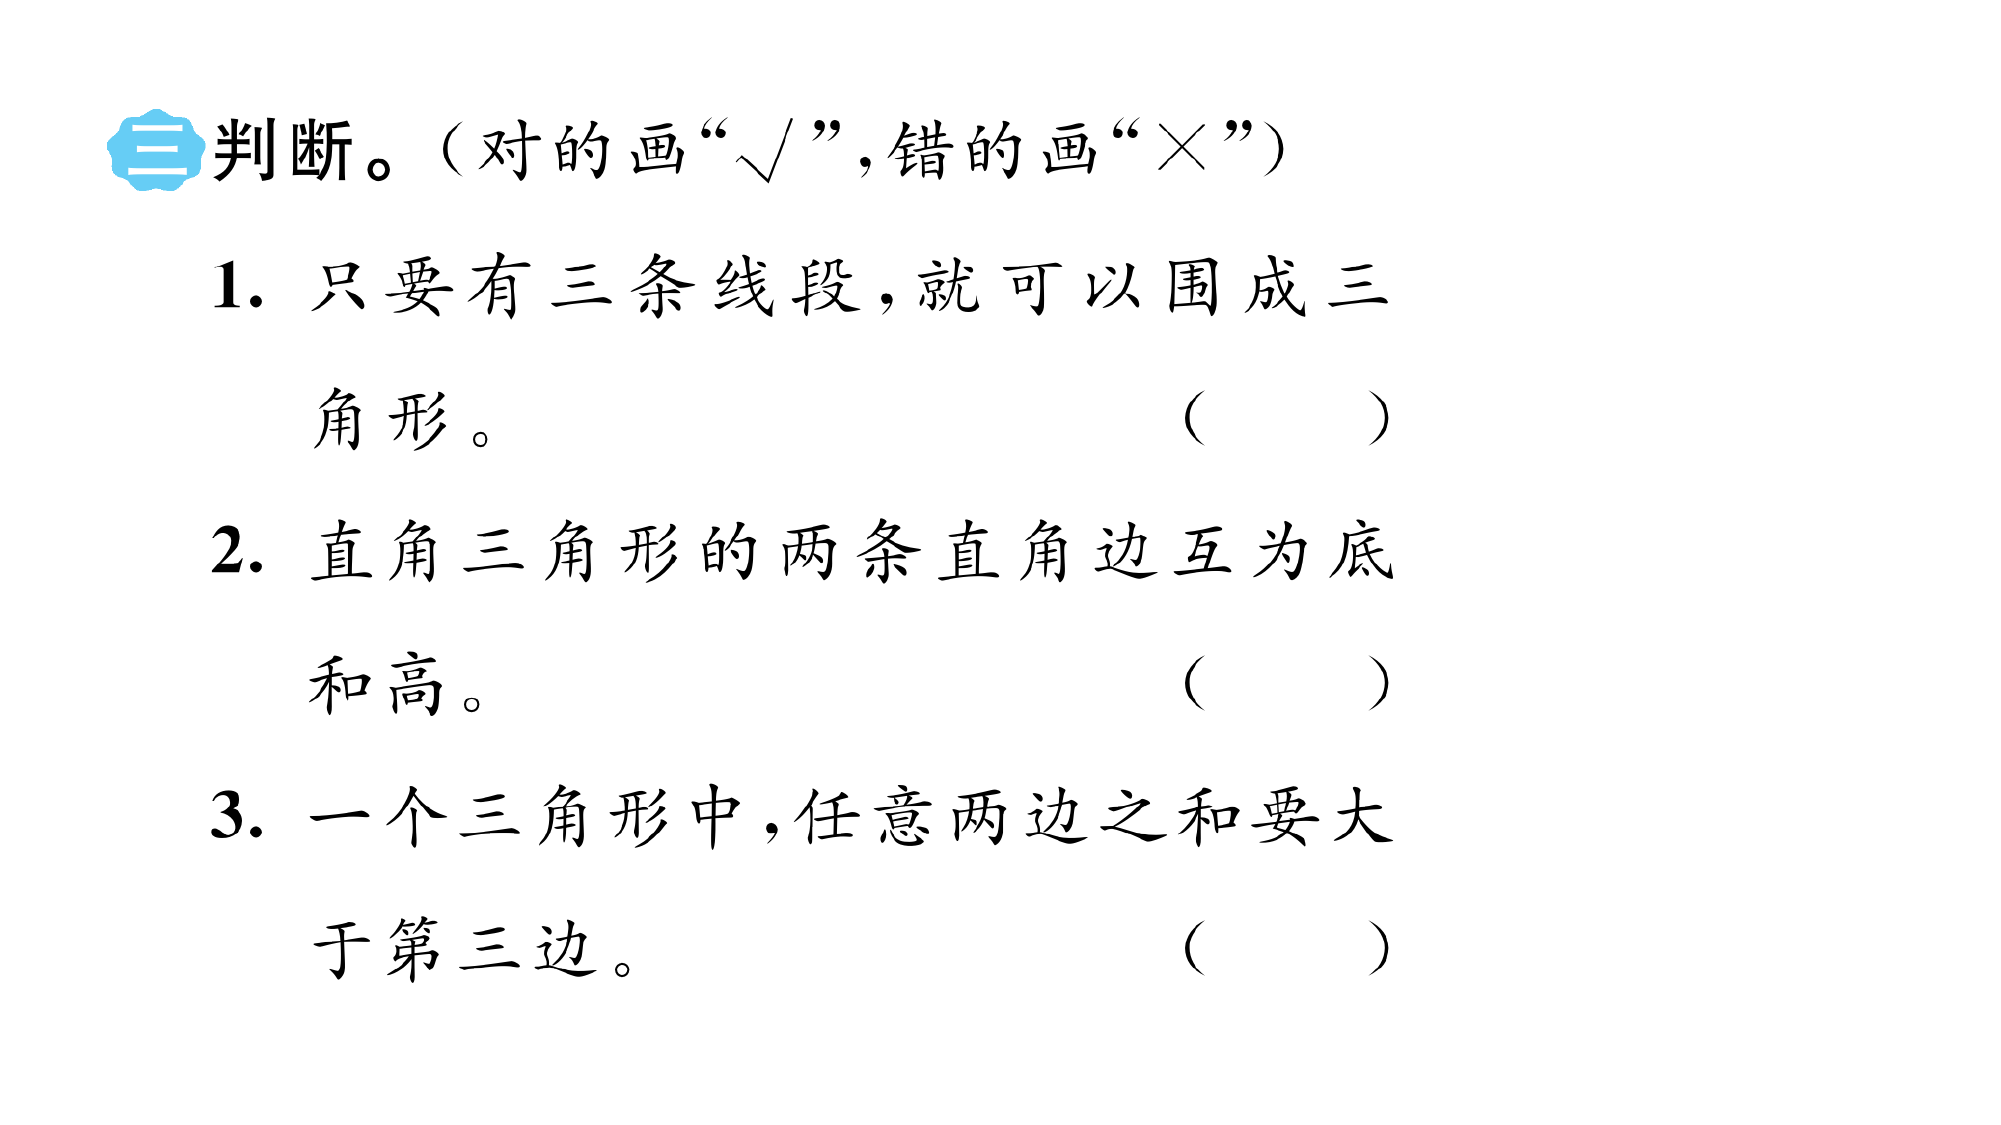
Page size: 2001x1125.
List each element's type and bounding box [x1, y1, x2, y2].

picture [102, 78, 1414, 1023]
